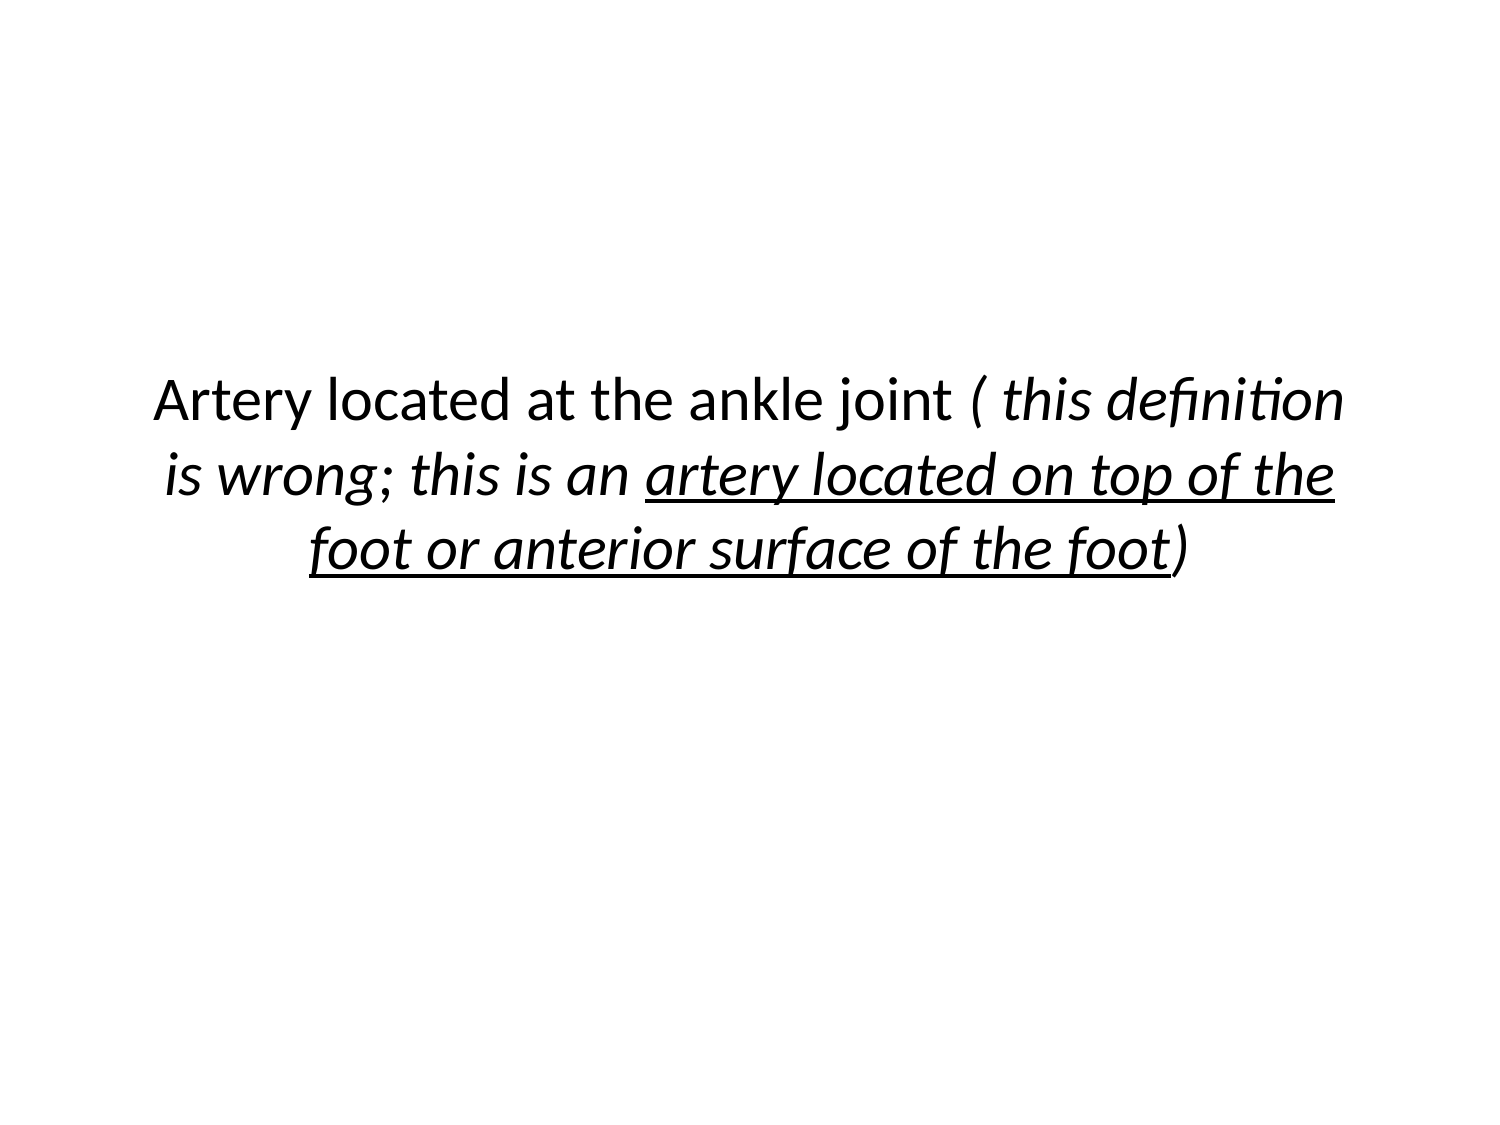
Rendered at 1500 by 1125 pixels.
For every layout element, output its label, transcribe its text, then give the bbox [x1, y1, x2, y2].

title Artery located at the ankle joint ( this definition is wrong; this is an artery located on top of the foot or anterior surface of the foot) [112, 349, 1388, 591]
